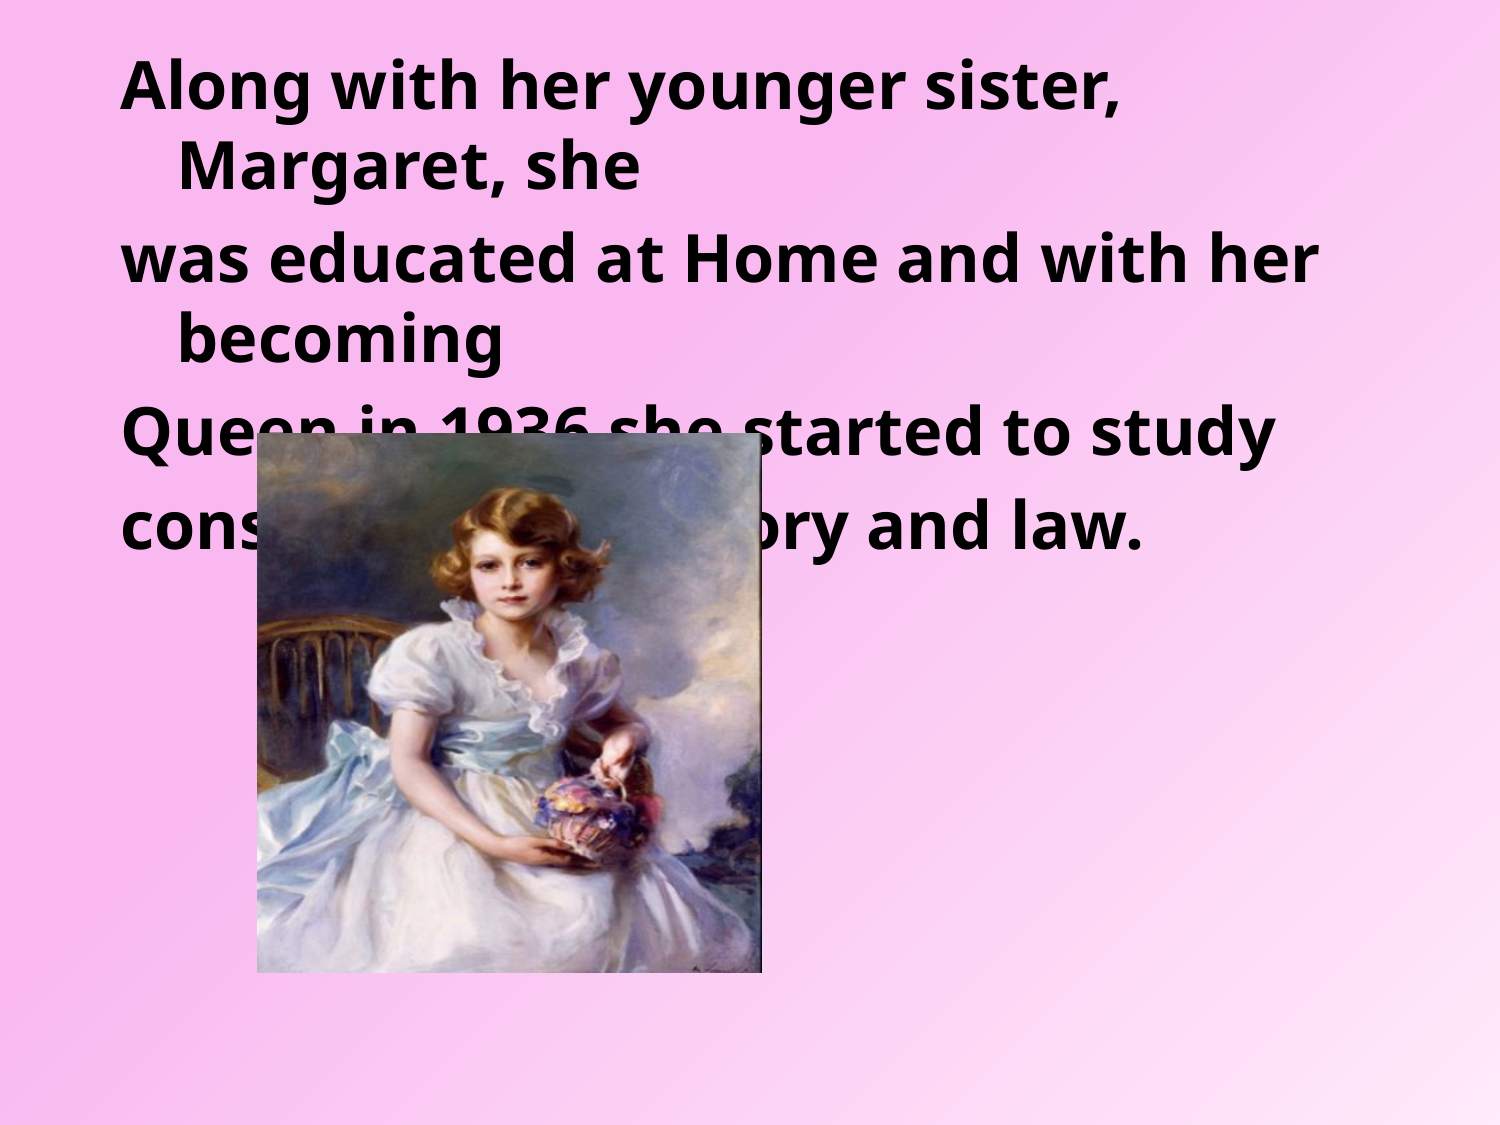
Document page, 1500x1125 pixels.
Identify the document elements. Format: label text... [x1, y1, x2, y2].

picture [257, 433, 762, 973]
list Along with her younger sister, Margaret, she was educated at Home and with her becoming Queen in 1936 she started to study constitutional History and law. [105, 35, 1456, 1005]
